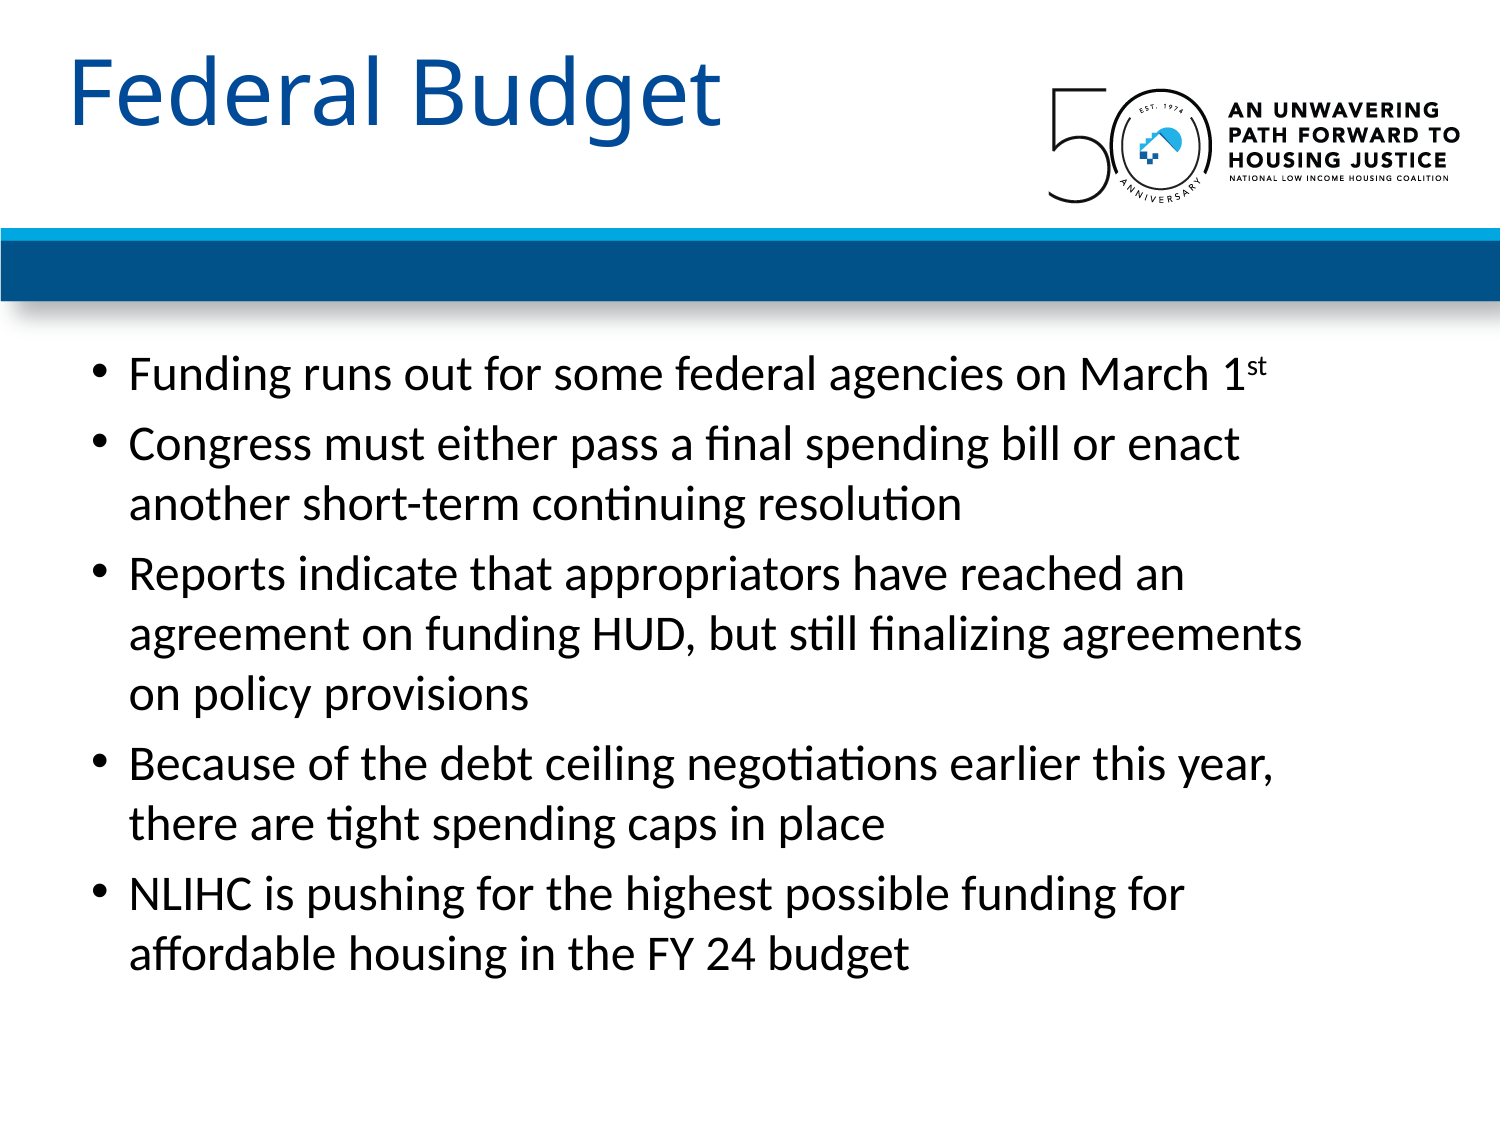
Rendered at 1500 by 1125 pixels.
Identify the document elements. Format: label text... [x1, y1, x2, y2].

picture [0, 242, 1500, 1125]
text_box Funding runs out for some federal agencies on March 1st Congress must either pass a final spending bill or enact another short-term continuing resolution Reports indicate that appropriators have reached an agreement on funding HUD, but still finalizing agreements on policy provisions Because of the debt ceiling negotiations earlier this year, there are tight spending caps in place NLIHC is pushing for the highest possible funding for affordable housing in the FY 24 budget [76, 332, 1378, 1021]
picture [0, 0, 1500, 227]
text_box Federal Budget [52, 38, 1005, 207]
